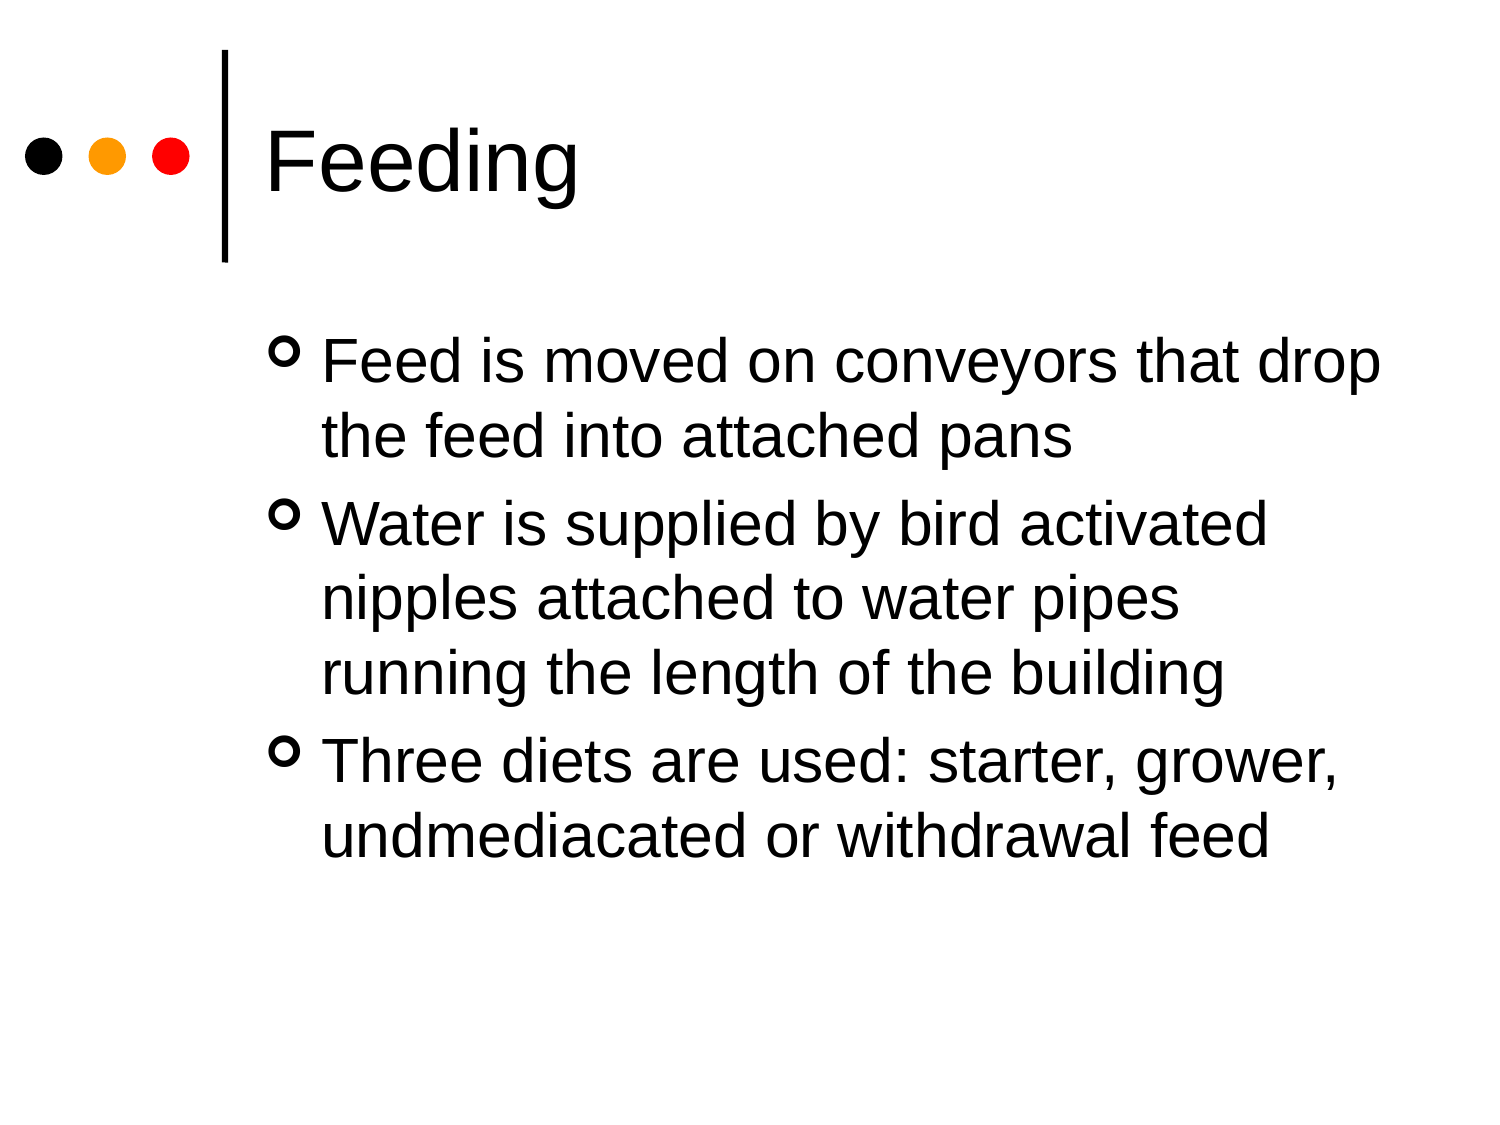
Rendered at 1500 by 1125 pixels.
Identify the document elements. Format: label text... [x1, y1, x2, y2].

list Feed is moved on conveyors that drop the feed into attached pans Water is supplied by bird activated nipples attached to water pipes running the length of the building Three diets are used: starter, grower, undmediacated or withdrawal feed [249, 312, 1400, 988]
title Feeding [249, 31, 1400, 282]
